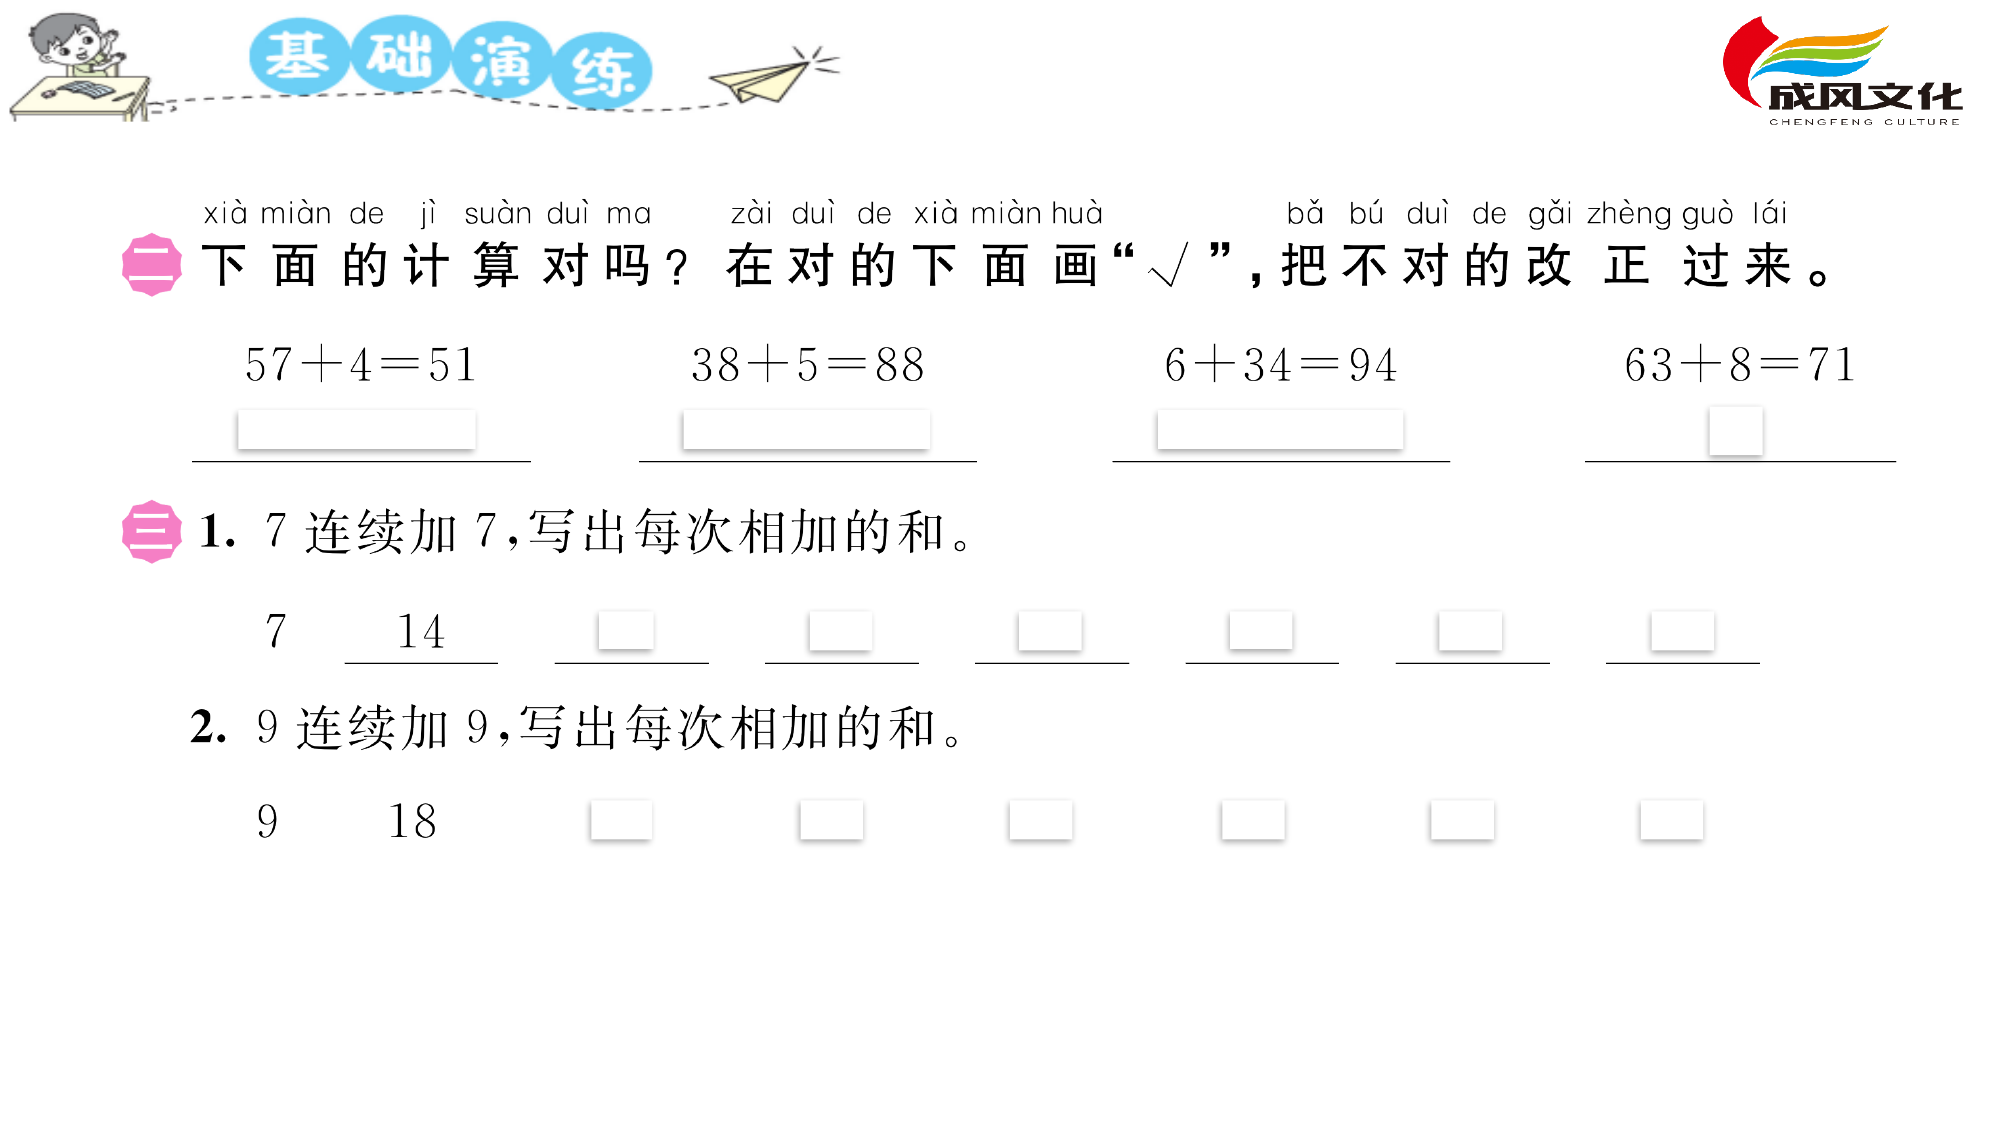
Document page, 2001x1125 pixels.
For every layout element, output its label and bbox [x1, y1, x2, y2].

picture [117, 176, 2000, 850]
picture [1708, 0, 1986, 136]
picture [2, 4, 855, 133]
